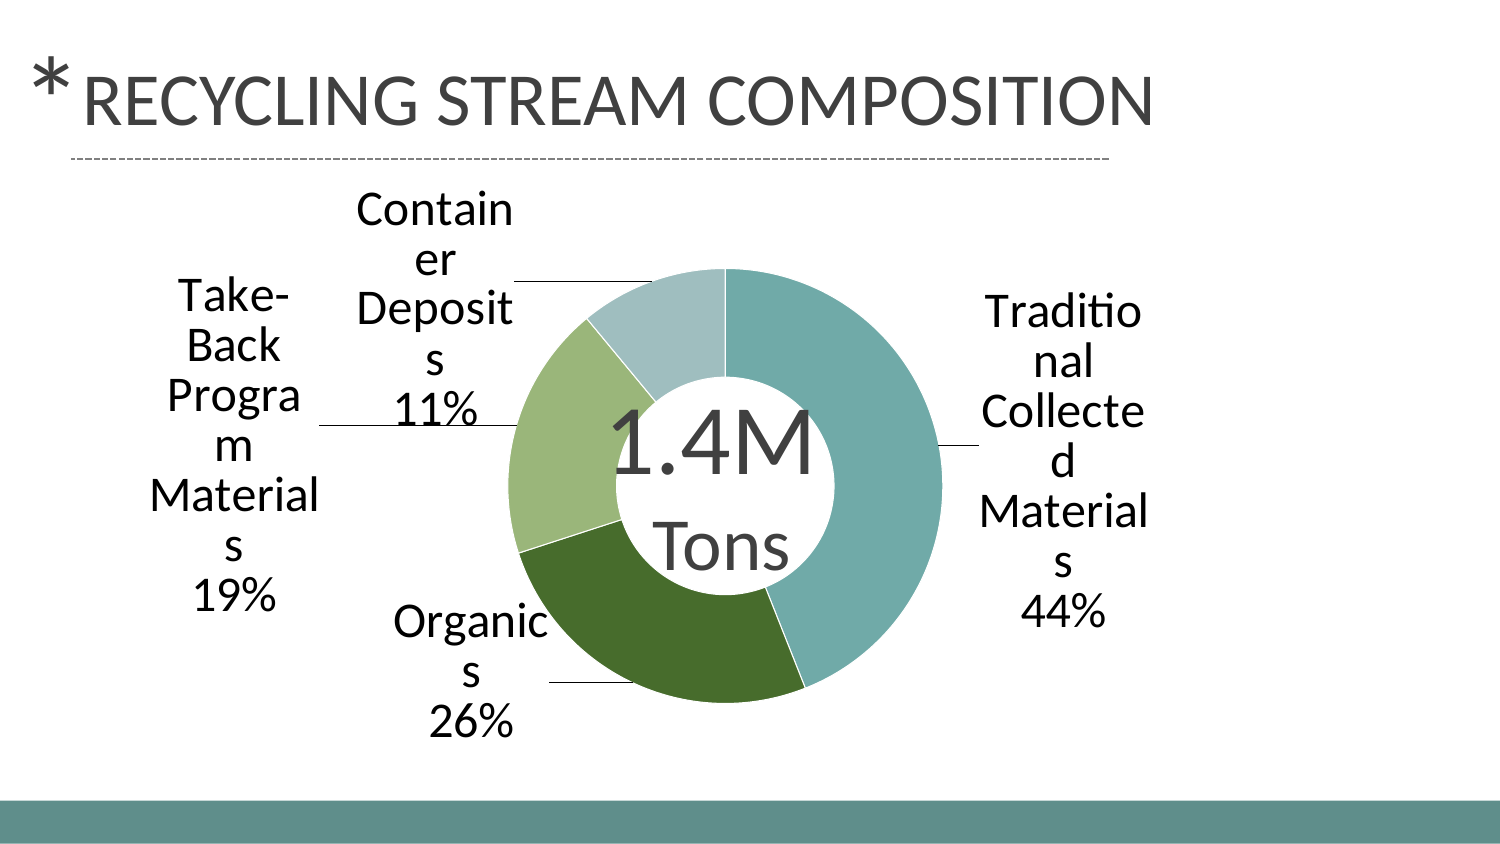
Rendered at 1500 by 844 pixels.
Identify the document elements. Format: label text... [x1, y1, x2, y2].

text_box RECYCLING STREAM COMPOSITION [67, 30, 1338, 253]
text_box * [2, 57, 101, 158]
chart [67, 187, 1327, 796]
